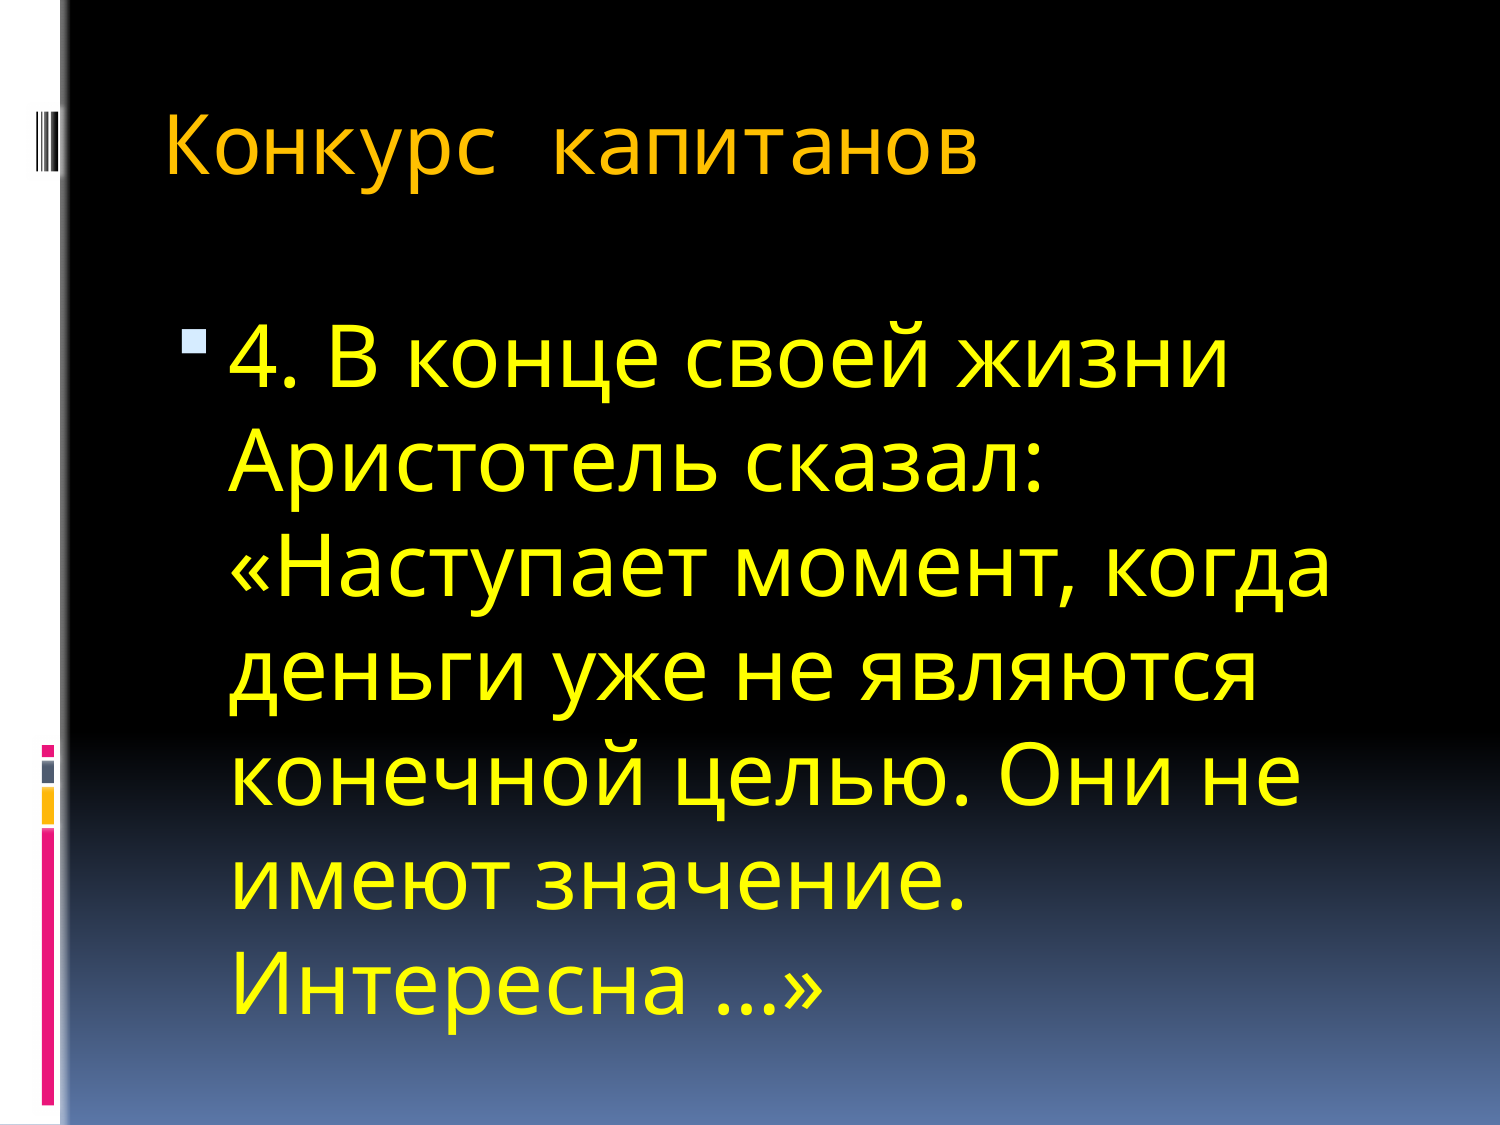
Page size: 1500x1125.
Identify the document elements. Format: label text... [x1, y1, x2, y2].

list 4. В конце своей жизни Аристотель сказал: «Наступает момент, когда деньги уже не являются конечной целью. Они не имеют значение. Интересна …» [150, 292, 1425, 1043]
title Конкурс капитанов [150, 83, 1425, 234]
